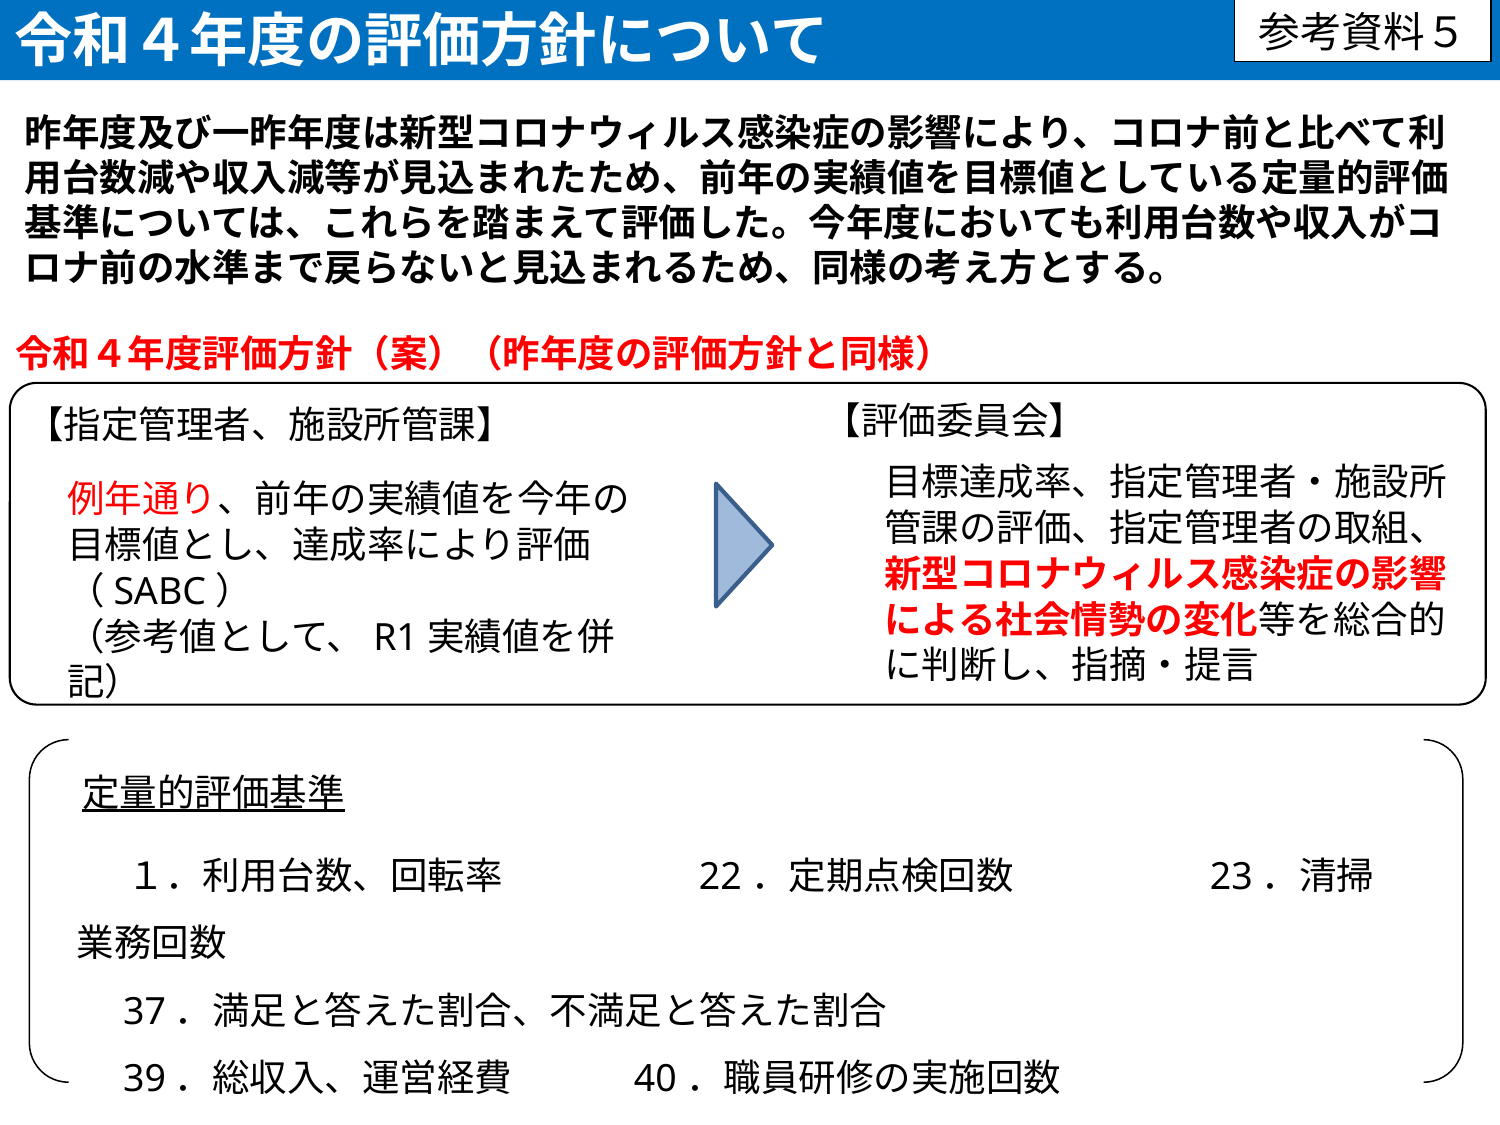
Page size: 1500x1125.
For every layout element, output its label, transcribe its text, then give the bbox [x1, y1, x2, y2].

text_box 参考資料５ [1234, 0, 1491, 62]
text_box 令和４年度の評価方針について [0, 0, 1500, 81]
text_box [28, 738, 1464, 1084]
text_box [7, 380, 1488, 707]
text_box １．利用台数、回転率 22．定期点検回数 23．清掃業務回数 37．満足と答えた割合、不満足と答えた割合 39．総収入、運営経費 40．職員研修の実施回数 [61, 1083, 1409, 1107]
text_box 【指定管理者、施設所管課】 [11, 392, 728, 454]
text_box 令和４年度評価方針（案）（昨年度の評価方針と同様） [0, 321, 1406, 382]
text_box 昨年度及び一昨年度は新型コロナウィルス感染症の影響により、コロナ前と比べて利用台数減や収入減等が見込まれたため、前年の実績値を目標値としている定量的評価基準については、これらを踏まえて評価した。今年度においても利用台数や収入がコロナ前の水準まで戻らないと見込まれるため、同様の考え方とする。 [9, 101, 1474, 297]
text_box [713, 481, 774, 609]
text_box 【評価委員会】 [809, 389, 1445, 450]
text_box 例年通り、前年の実績値を今年の目標値とし、達成率により評価（SABC） （参考値として、R1実績値を併記） [52, 466, 682, 711]
text_box 目標達成率、指定管理者・施設所管課の評価、指定管理者の取組、新型コロナウィルス感染症の影響による社会情勢の変化等を総合的に判断し、指摘・提言 [869, 449, 1463, 694]
